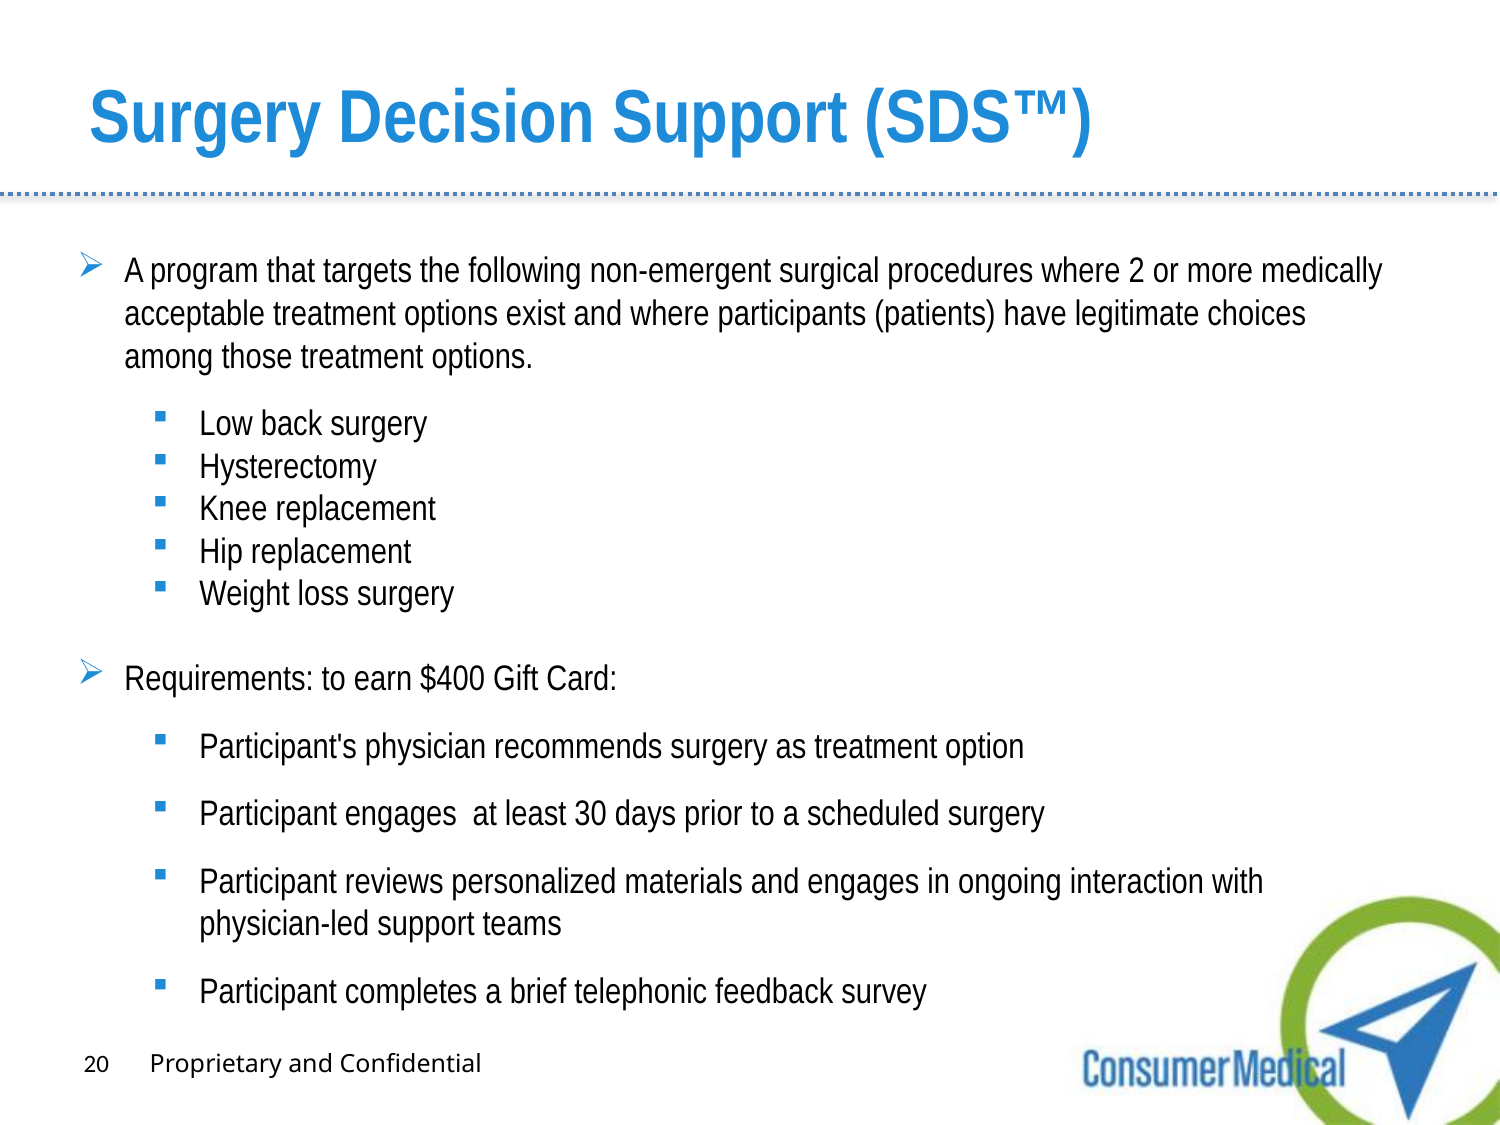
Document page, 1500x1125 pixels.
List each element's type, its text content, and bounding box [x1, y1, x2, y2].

text_box 20 [68, 1032, 204, 1093]
text_box Proprietary and Confidential [134, 1039, 507, 1085]
picture [0, 0, 1500, 1125]
text_box Surgery Decision Support (SDS™) [74, 59, 1425, 248]
text_box A program that targets the following non-emergent surgical procedures where 2 or more medically acceptable treatment options exist and where participants (patients) have legitimate choices among those treatment options. Low back surgery Hysterectomy Knee replacement Hip replacement Weight loss surgery Requirements: to earn $400 Gift Card: Participant's physician recommends surgery as treatment option Participant engages at least 30 days prior to a scheduled surgery Participant reviews personalized materials and engages in ongoing interaction with physician-led support teams Participant completes a brief telephonic feedback survey [62, 240, 1400, 1018]
